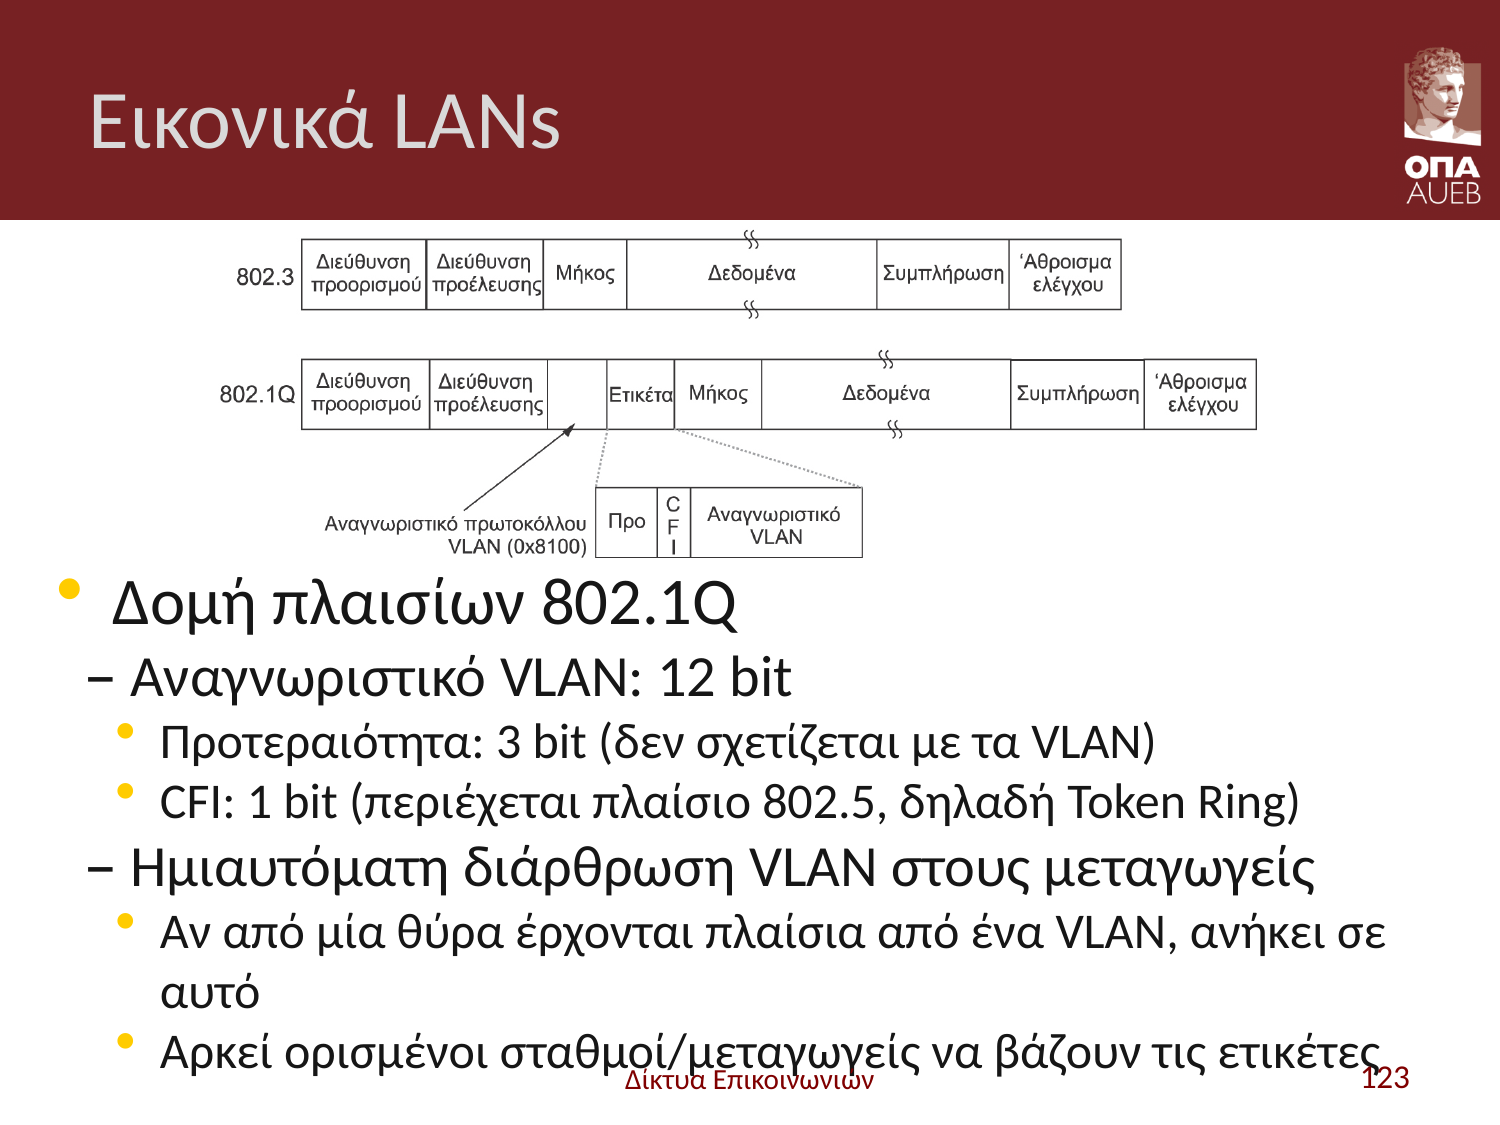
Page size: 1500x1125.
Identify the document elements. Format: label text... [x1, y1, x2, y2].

footer Δίκτυα Επικοινωνιών [512, 1024, 988, 1103]
picture [1394, 40, 1489, 212]
picture [218, 224, 1259, 560]
slide_number 123 [1074, 1024, 1425, 1103]
title Εικονικά LANs [73, 23, 1376, 209]
list Δομή πλαισίων 802.1Q Αναγνωριστικό VLAN: 12 bit Προτεραιότητα: 3 bit (δεν σχετίζεται με τα VLAN) CFI: 1 bit (περιέχεται πλαίσιο 802.5, δηλαδή Token Ring) Ημιαυτόματη διάρθρωση VLAN στους μεταγωγείς Αν από μία θύρα έρχονται πλαίσια από ένα VLAN, ανήκει σε αυτό Αρκεί ορισμένοι σταθμοί/μεταγωγείς να βάζουν τις ετικέτες [41, 550, 1447, 1012]
